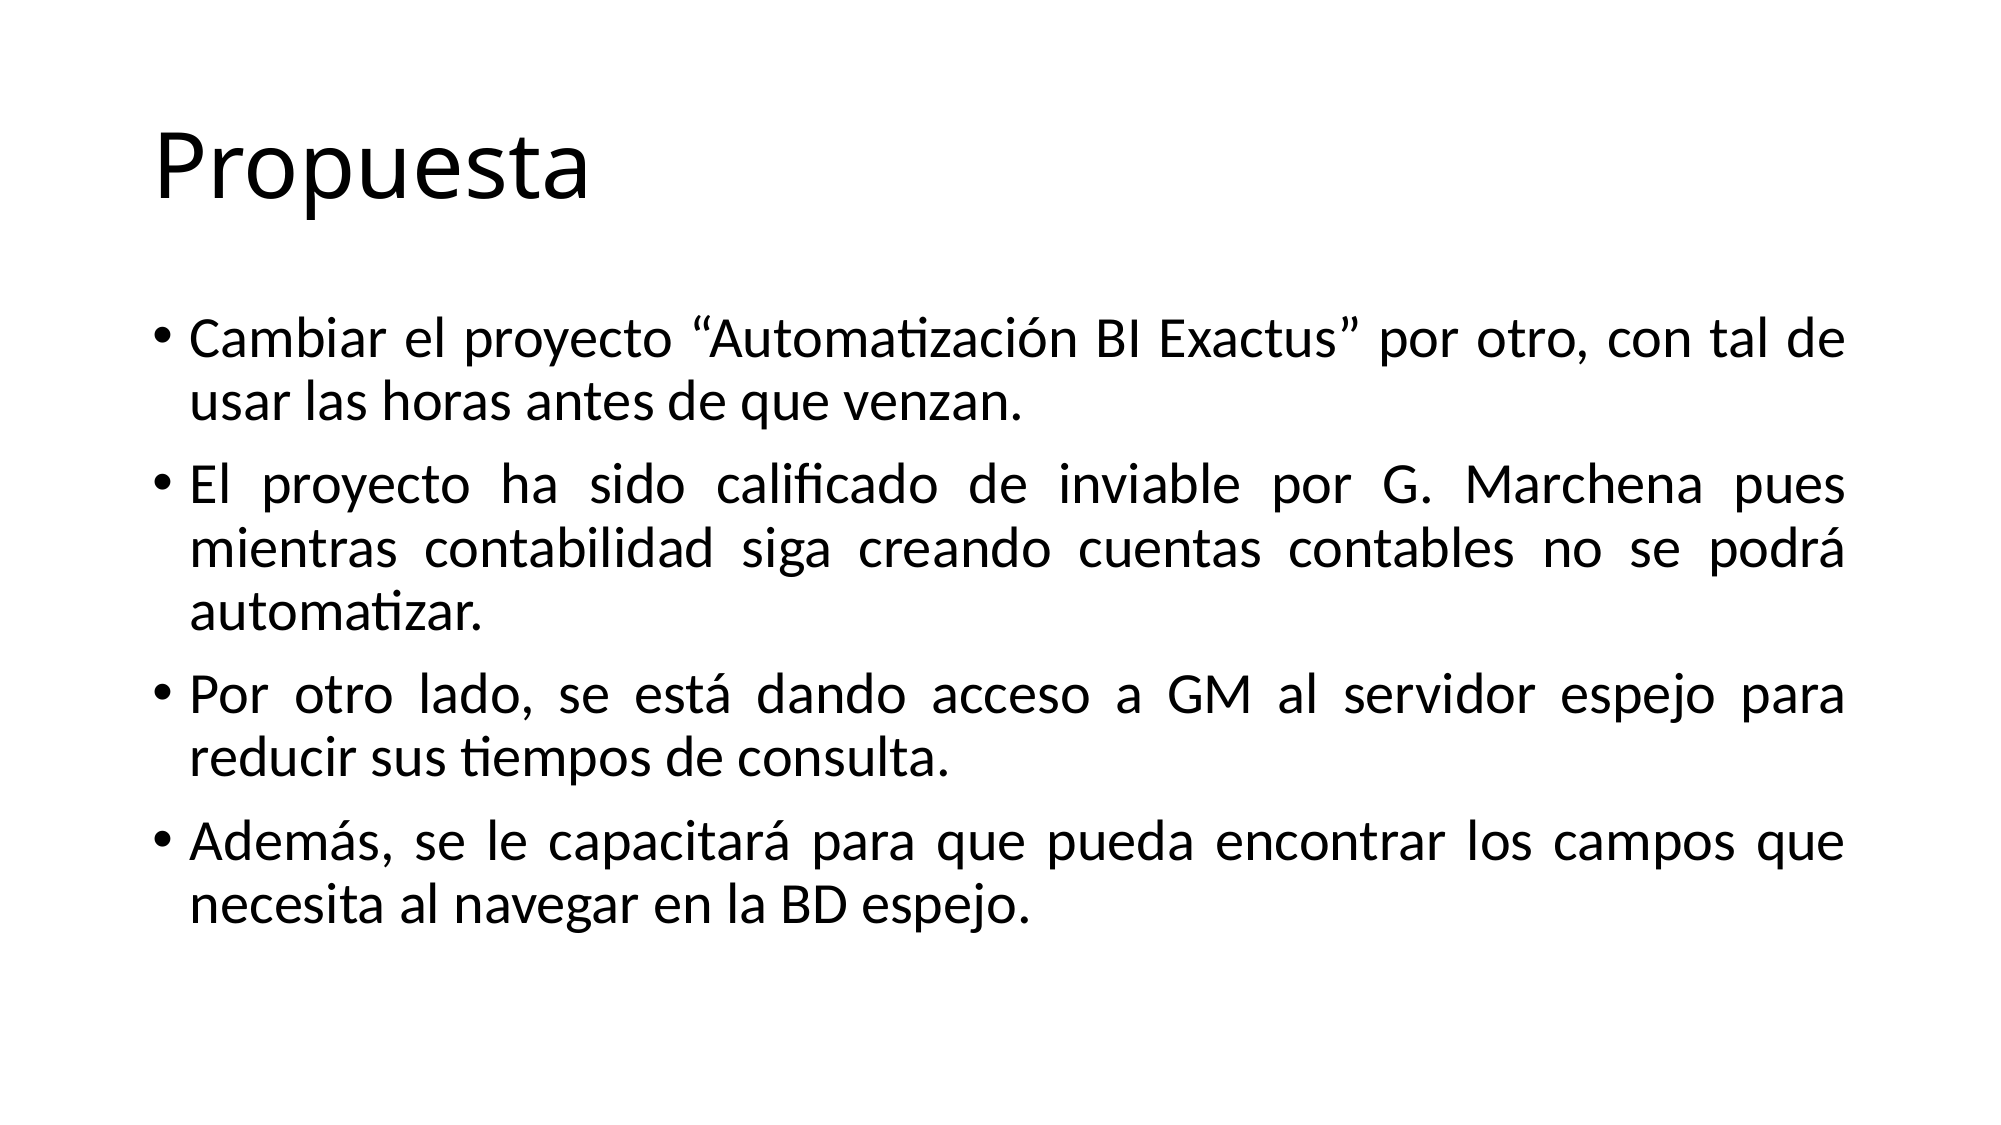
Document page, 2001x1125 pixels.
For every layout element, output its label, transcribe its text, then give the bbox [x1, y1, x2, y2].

list Cambiar el proyecto “Automatización BI Exactus” por otro, con tal de usar las horas antes de que venzan. El proyecto ha sido calificado de inviable por G. Marchena pues mientras contabilidad siga creando cuentas contables no se podrá automatizar. Por otro lado, se está dando acceso a GM al servidor espejo para reducir sus tiempos de consulta. Además, se le capacitará para que pueda encontrar los campos que necesita al navegar en la BD espejo. [137, 299, 1863, 1014]
title Propuesta [137, 59, 1863, 278]
